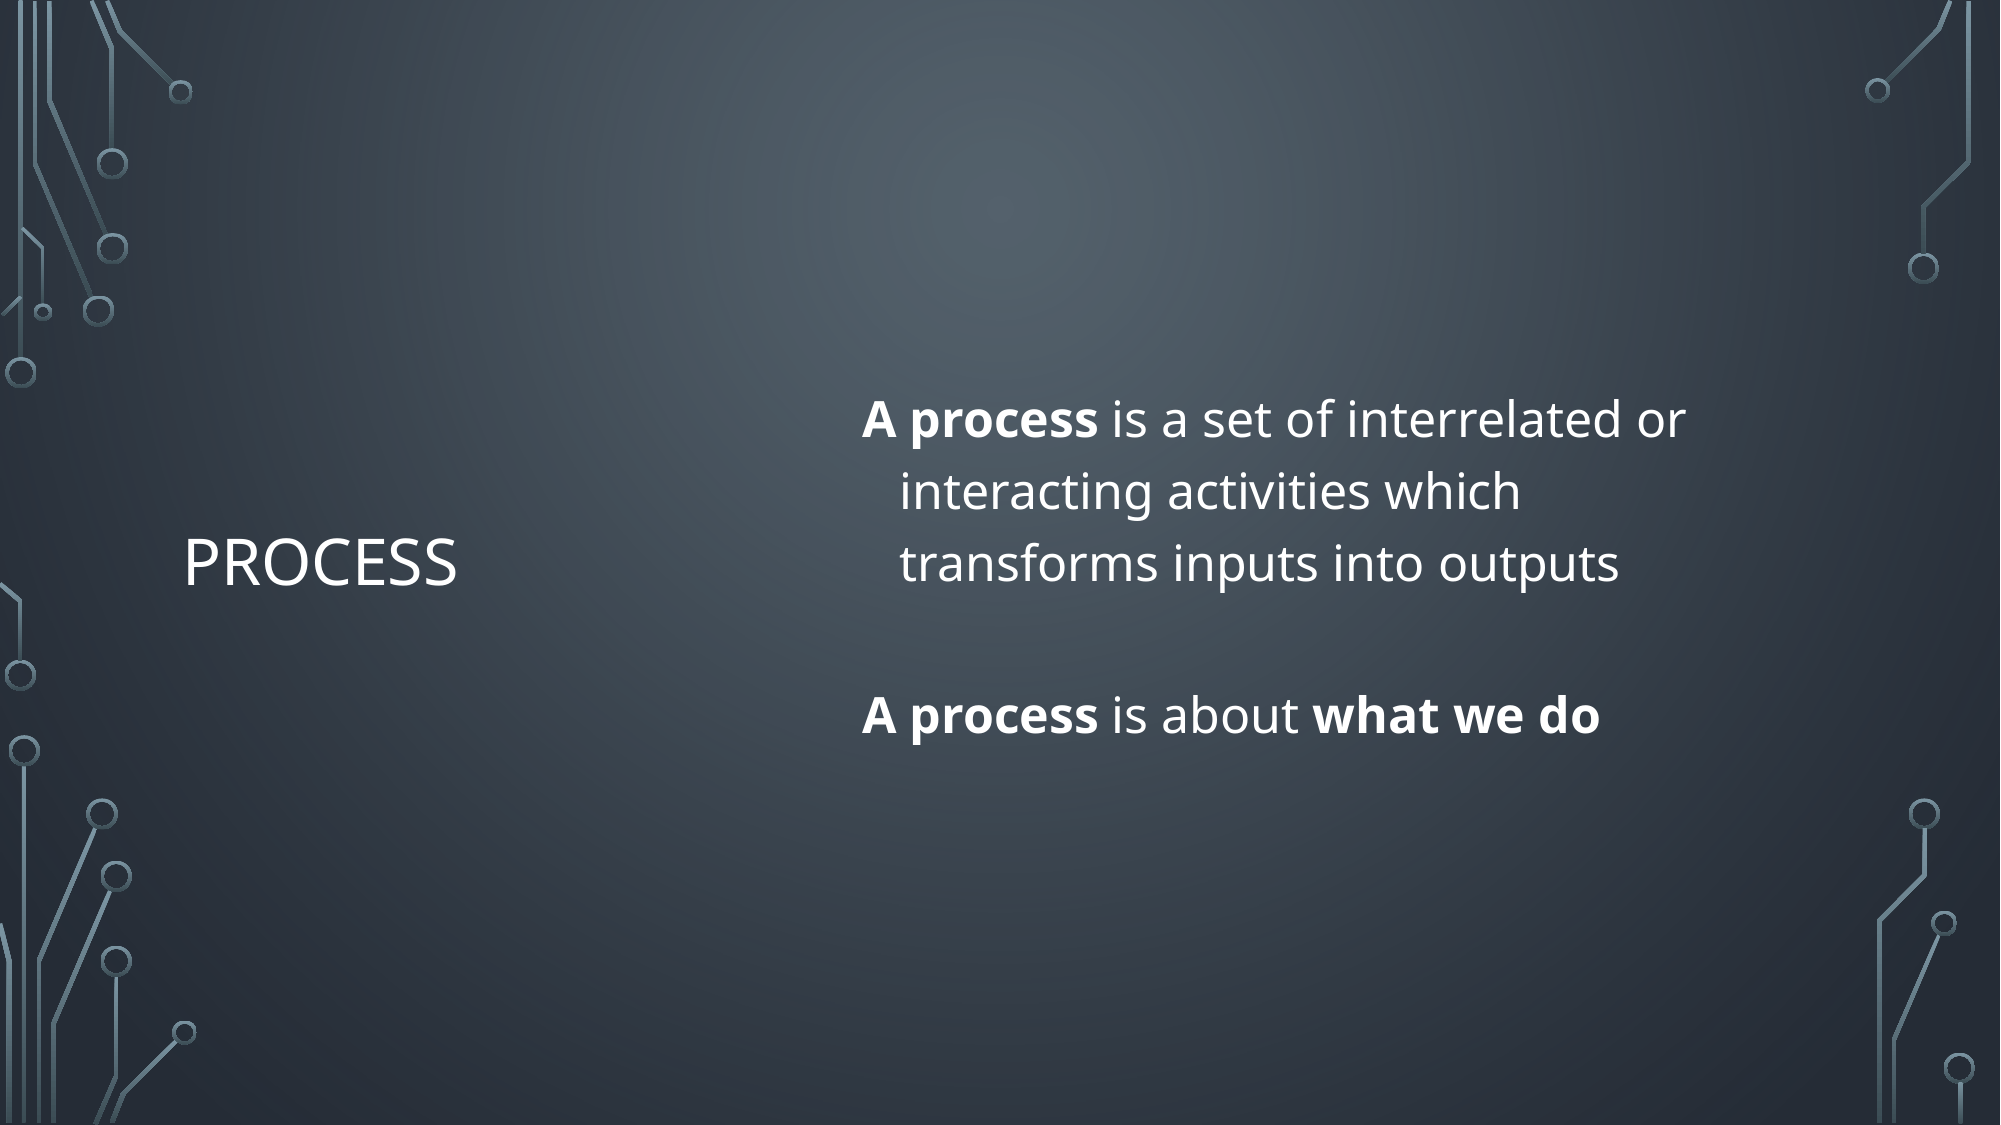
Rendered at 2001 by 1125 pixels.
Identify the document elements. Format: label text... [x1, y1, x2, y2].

list A process is a set of interrelated or interacting activities which transforms inputs into outputs A process is about what we do [847, 367, 1804, 1003]
title process [167, 179, 670, 950]
